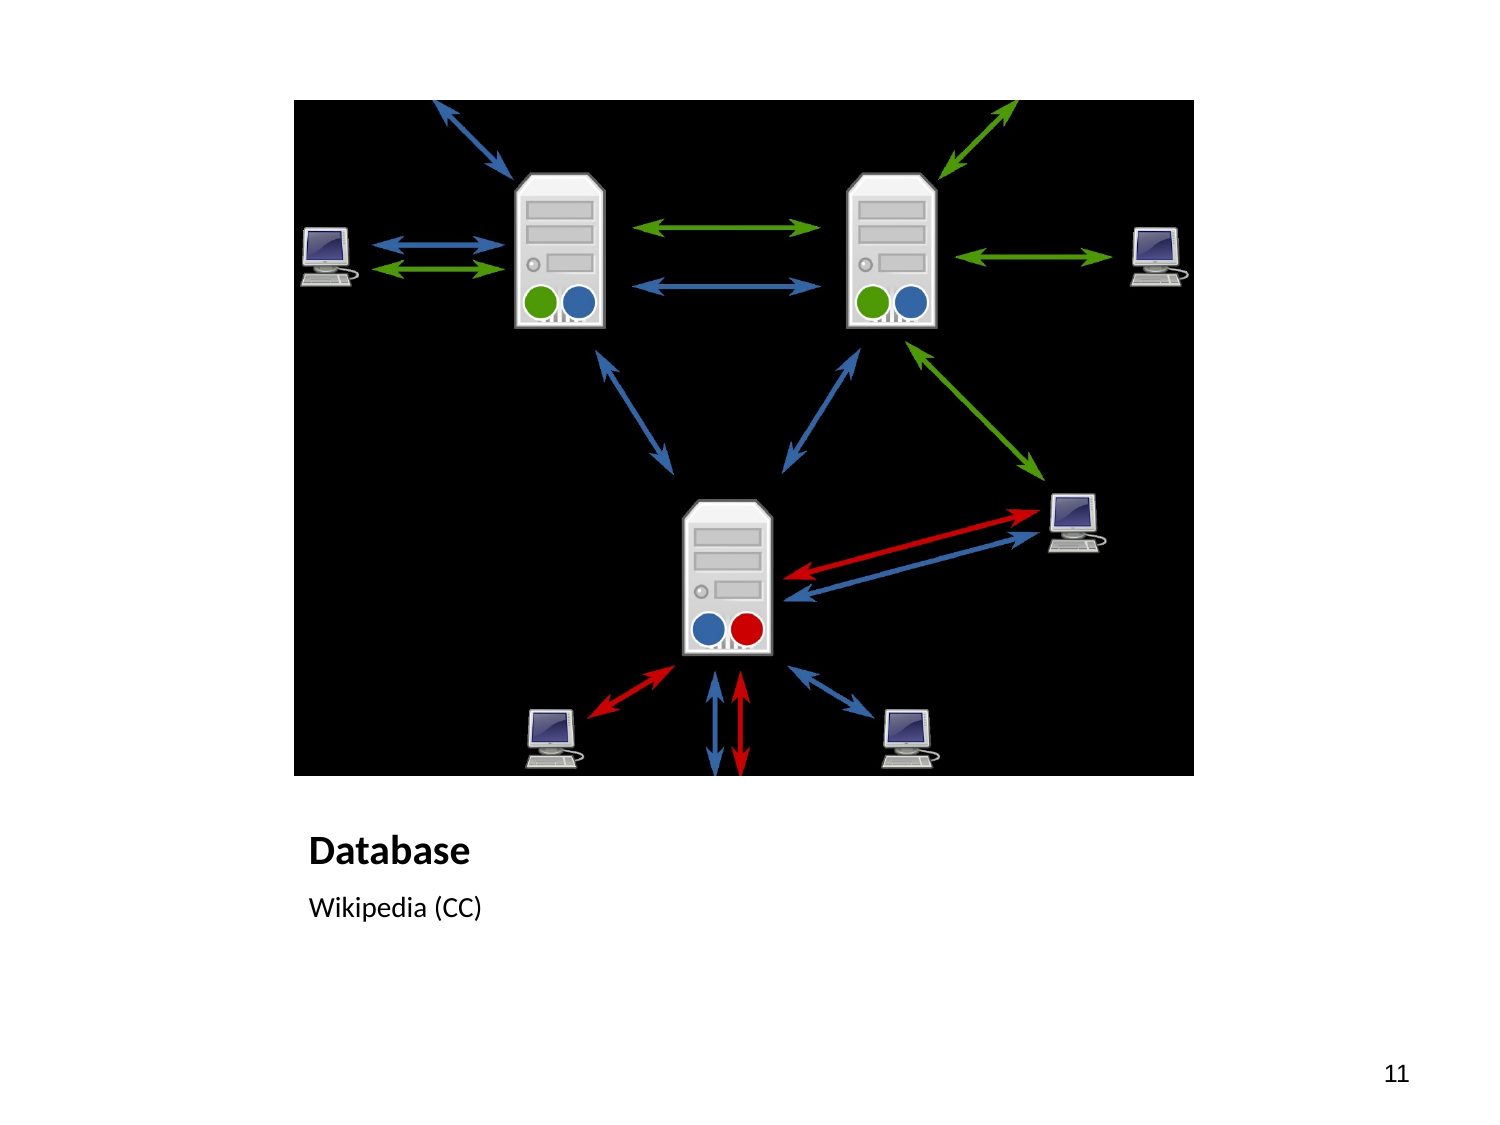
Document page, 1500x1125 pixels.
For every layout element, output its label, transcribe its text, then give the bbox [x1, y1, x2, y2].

slide_number 10 [1074, 1042, 1425, 1103]
list Wikipedia (CC) [294, 880, 1194, 1013]
title Database [294, 787, 1194, 880]
picture [293, 100, 1195, 776]
